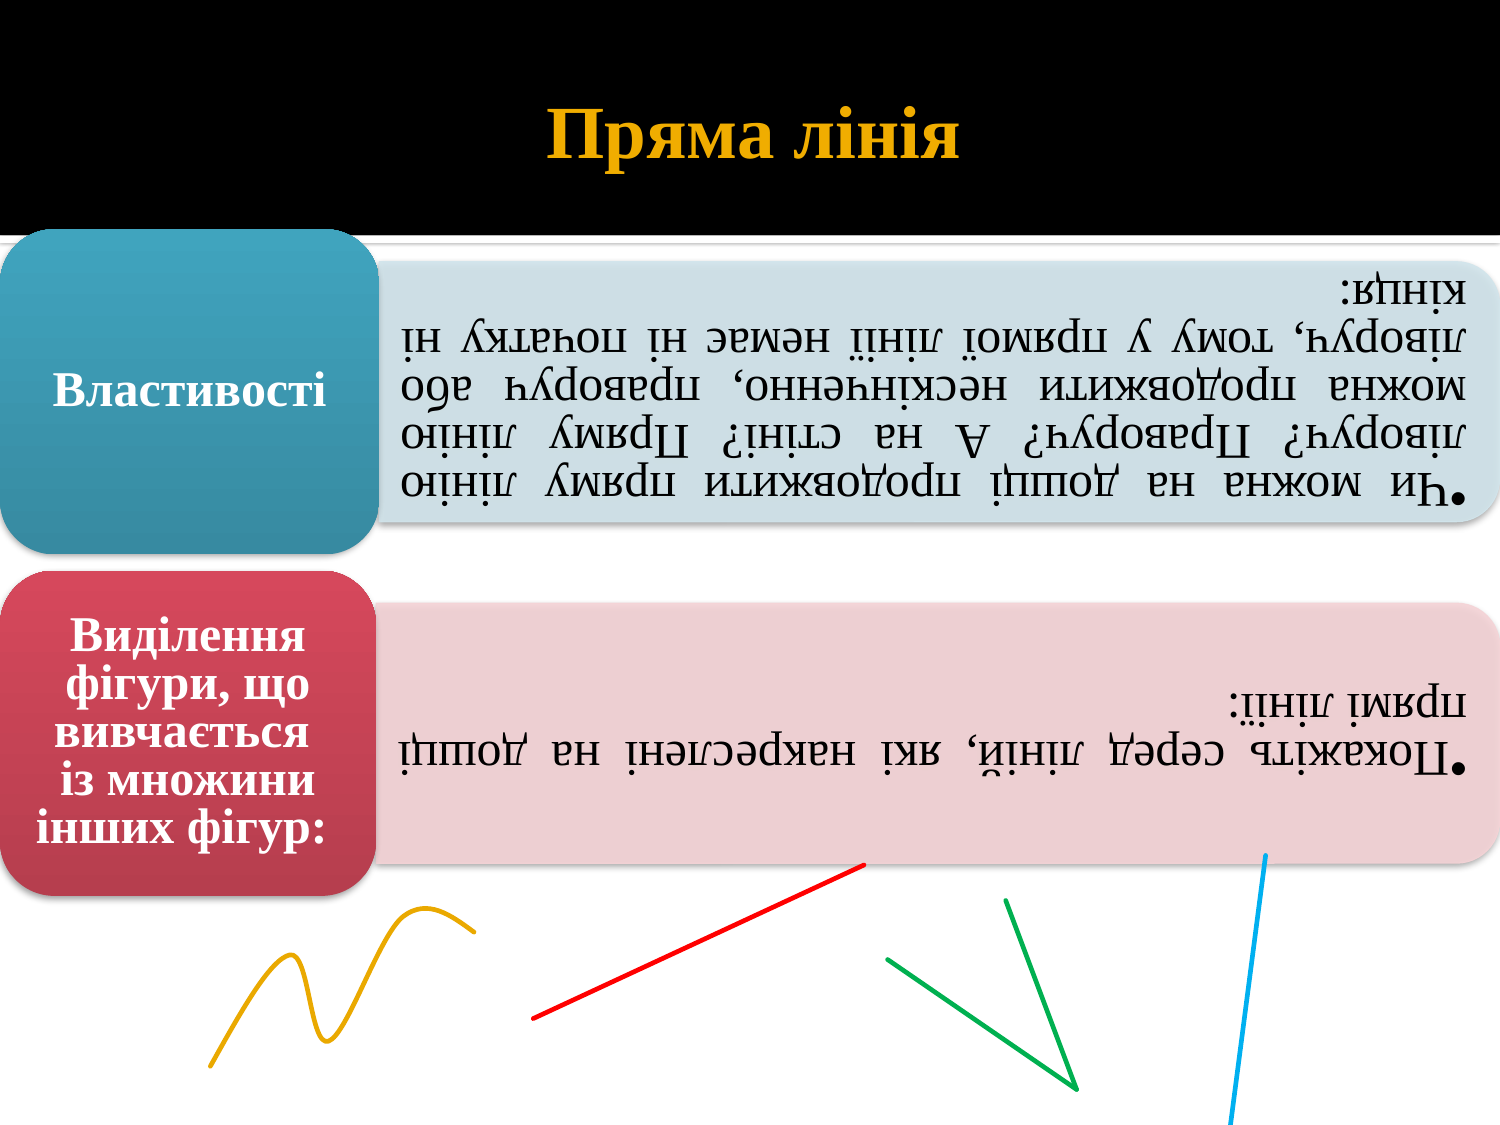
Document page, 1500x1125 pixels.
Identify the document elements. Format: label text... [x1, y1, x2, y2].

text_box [533, 864, 865, 1019]
title Пряма лінія [75, 25, 1425, 227]
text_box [1230, 855, 1266, 1125]
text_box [1005, 900, 1077, 1090]
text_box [0, 229, 1500, 896]
text_box [209, 907, 475, 1067]
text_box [887, 959, 999, 1090]
